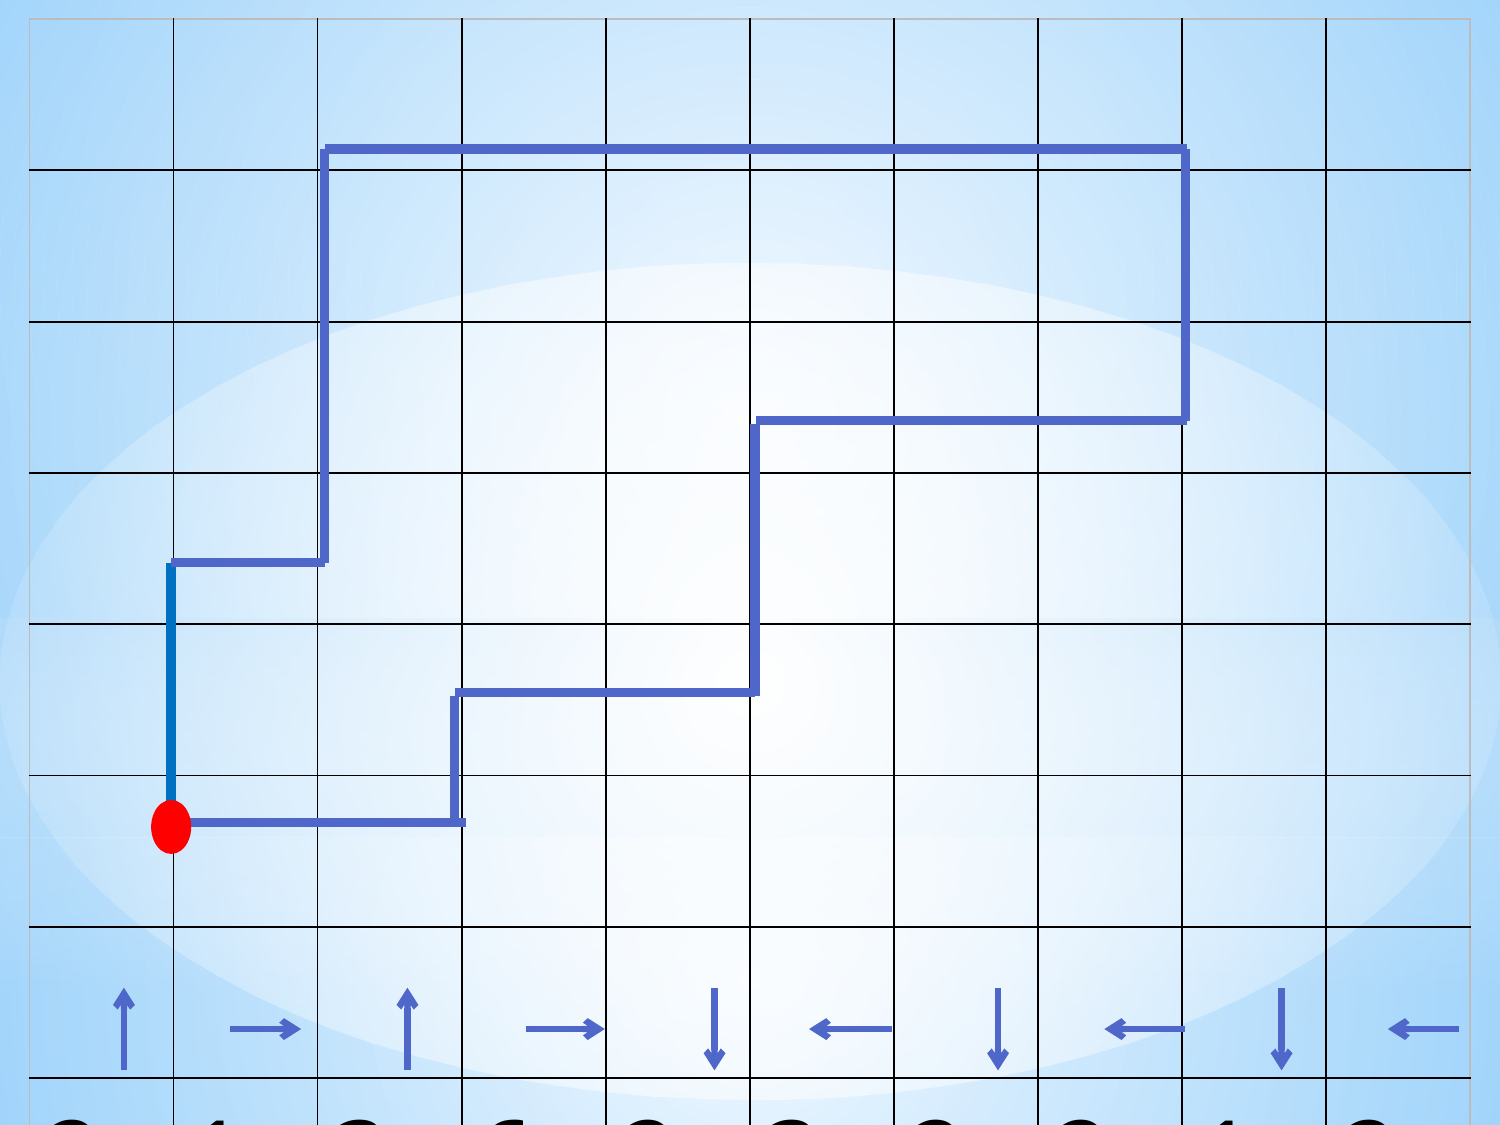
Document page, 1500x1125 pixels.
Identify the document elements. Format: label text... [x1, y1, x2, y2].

table_cell [751, 776, 893, 926]
table_header [463, 20, 605, 144]
table_cell [607, 323, 749, 472]
table_header [607, 158, 749, 169]
table_cell [1039, 776, 1181, 926]
table_cell [1039, 323, 1180, 416]
table_header [1039, 20, 1181, 144]
table_cell [177, 625, 317, 775]
table_cell [330, 323, 461, 472]
table_cell [318, 776, 449, 818]
table_cell [760, 430, 893, 472]
table_cell [30, 625, 165, 775]
table_cell 2 [607, 1079, 749, 1125]
table_cell [1183, 323, 1325, 472]
table_cell [30, 776, 173, 926]
table_cell [463, 776, 605, 926]
table_cell [1327, 323, 1469, 472]
table_cell [607, 776, 749, 926]
table_header [751, 158, 893, 169]
table_cell [751, 625, 893, 775]
table_header [751, 20, 893, 144]
table_cell [174, 474, 317, 558]
table_cell [895, 171, 1037, 321]
table_cell [318, 625, 461, 775]
table_cell [1039, 625, 1181, 775]
table_cell [1183, 928, 1325, 1077]
table_cell [30, 474, 173, 623]
table_cell [751, 171, 893, 321]
table_header [1327, 20, 1469, 169]
table_header [607, 20, 749, 144]
table_cell [463, 171, 605, 321]
table_cell [318, 928, 461, 1077]
table_cell [1183, 776, 1325, 926]
table_cell [895, 323, 1037, 416]
table_cell [1183, 474, 1325, 623]
table_cell [751, 928, 893, 1077]
table_header [318, 20, 461, 169]
table_cell [330, 171, 461, 321]
table_cell [30, 171, 173, 321]
table_cell [318, 474, 461, 623]
table_cell [174, 323, 317, 472]
table_cell [463, 702, 605, 775]
table_cell [1327, 625, 1469, 775]
table_cell [895, 474, 1037, 623]
table_cell 2 [1039, 1079, 1181, 1125]
table_cell 6 [463, 1079, 605, 1125]
table_cell [895, 430, 1037, 472]
table_cell [174, 928, 317, 1077]
table_cell [1039, 928, 1181, 1077]
table_cell [760, 474, 893, 623]
table_cell 3 [318, 1079, 461, 1125]
table_cell [1039, 171, 1180, 321]
table_cell [174, 832, 317, 926]
table_cell [463, 474, 605, 623]
table_cell [1039, 474, 1181, 623]
table_cell [174, 171, 317, 321]
table_cell [895, 928, 1037, 1077]
table_cell 1 [1183, 1079, 1325, 1125]
table_cell 1 [174, 1079, 317, 1125]
table_cell [607, 625, 749, 688]
table_cell 2 [30, 1079, 173, 1125]
table_cell [751, 323, 893, 424]
table_cell [1327, 171, 1469, 321]
table_cell [895, 625, 1037, 775]
text_box [151, 801, 191, 854]
table_cell [1327, 928, 1469, 1077]
table_cell [1191, 171, 1325, 321]
table_cell [607, 474, 749, 623]
table_cell [1327, 474, 1469, 623]
table_header [895, 158, 1037, 169]
table_cell 2 [1327, 1079, 1469, 1125]
table_cell [177, 776, 317, 818]
table_cell [607, 928, 749, 1077]
table_cell [1327, 776, 1469, 926]
table_header [1183, 20, 1325, 169]
table_cell [895, 776, 1037, 926]
table_cell [30, 323, 173, 472]
table_cell [30, 928, 173, 1077]
table_cell [1039, 430, 1181, 472]
table_cell [607, 702, 749, 775]
table_header [174, 20, 317, 169]
table_cell [463, 625, 605, 688]
table_cell 3 [751, 1079, 893, 1125]
table_cell [1183, 625, 1325, 775]
table_cell 2 [895, 1079, 1037, 1125]
table_cell [463, 928, 605, 1077]
table_header [30, 20, 173, 169]
table_cell [177, 572, 317, 623]
table_header [1039, 158, 1180, 169]
table_cell [318, 832, 461, 926]
table_cell [463, 323, 605, 472]
table_cell [607, 171, 749, 321]
table_header [463, 158, 605, 169]
table_header [895, 20, 1037, 144]
